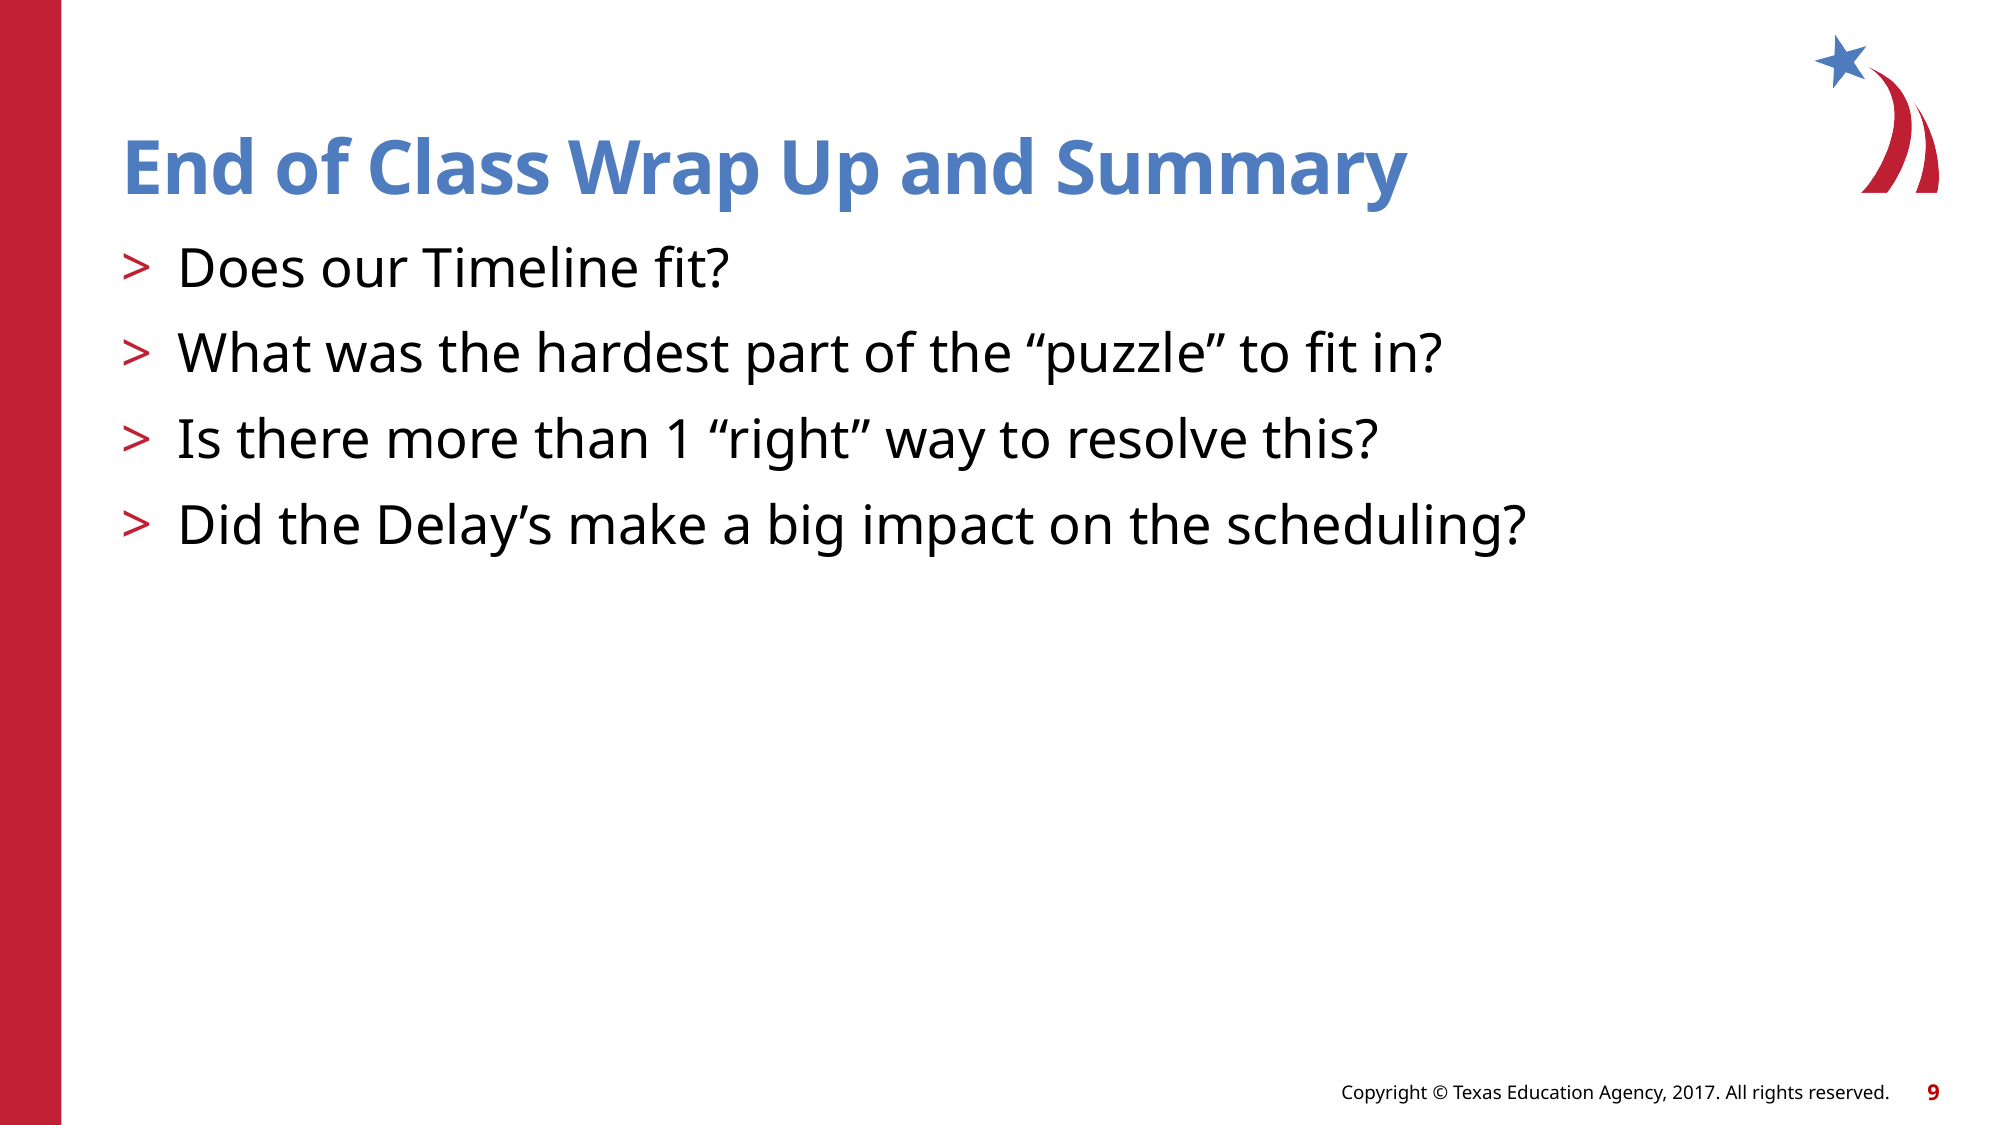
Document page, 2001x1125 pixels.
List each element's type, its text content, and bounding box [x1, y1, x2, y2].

title End of Class Wrap Up and Summary [121, 66, 1772, 211]
list Does our Timeline fit? What was the hardest part of the “puzzle” to fit in? Is there more than 1 “right” way to resolve this? Did the Delay’s make a big impact on the scheduling? [121, 233, 1936, 1010]
picture [1814, 34, 1939, 193]
